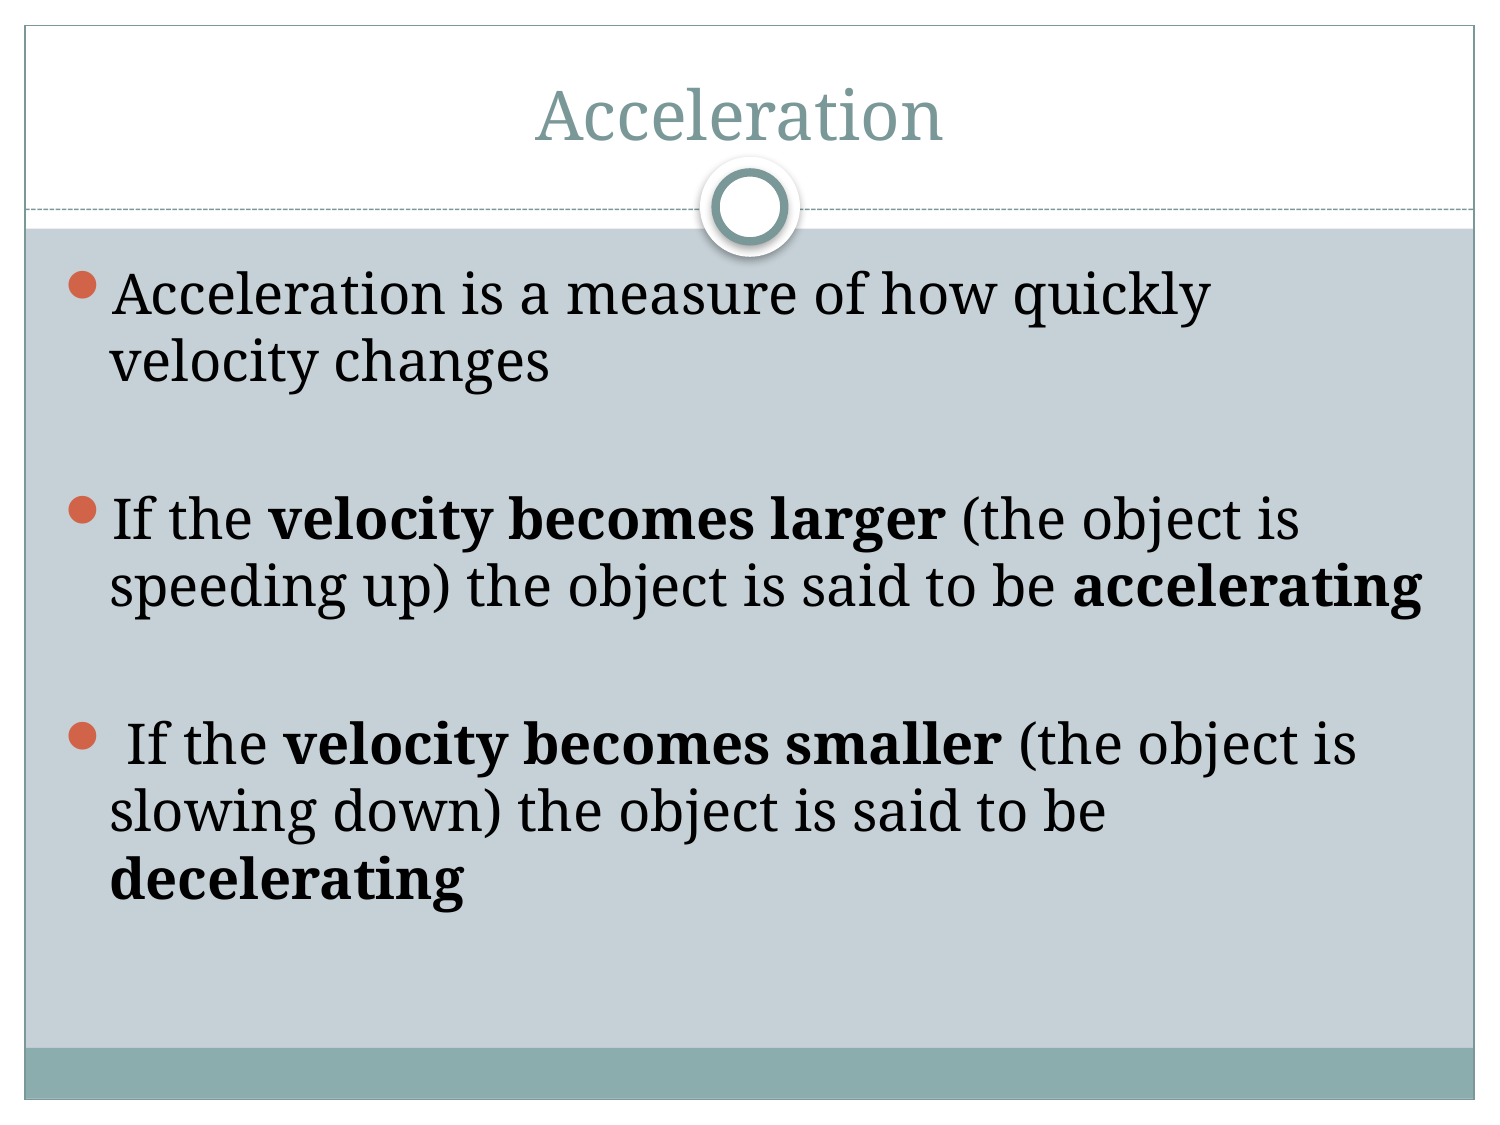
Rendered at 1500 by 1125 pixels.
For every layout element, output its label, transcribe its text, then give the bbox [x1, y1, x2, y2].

list Acceleration is a measure of how quickly velocity changes If the velocity becomes larger (the object is speeding up) the object is said to be accelerating If the velocity becomes smaller (the object is slowing down) the object is said to be decelerating [49, 250, 1445, 1001]
title Acceleration [49, 37, 1450, 163]
